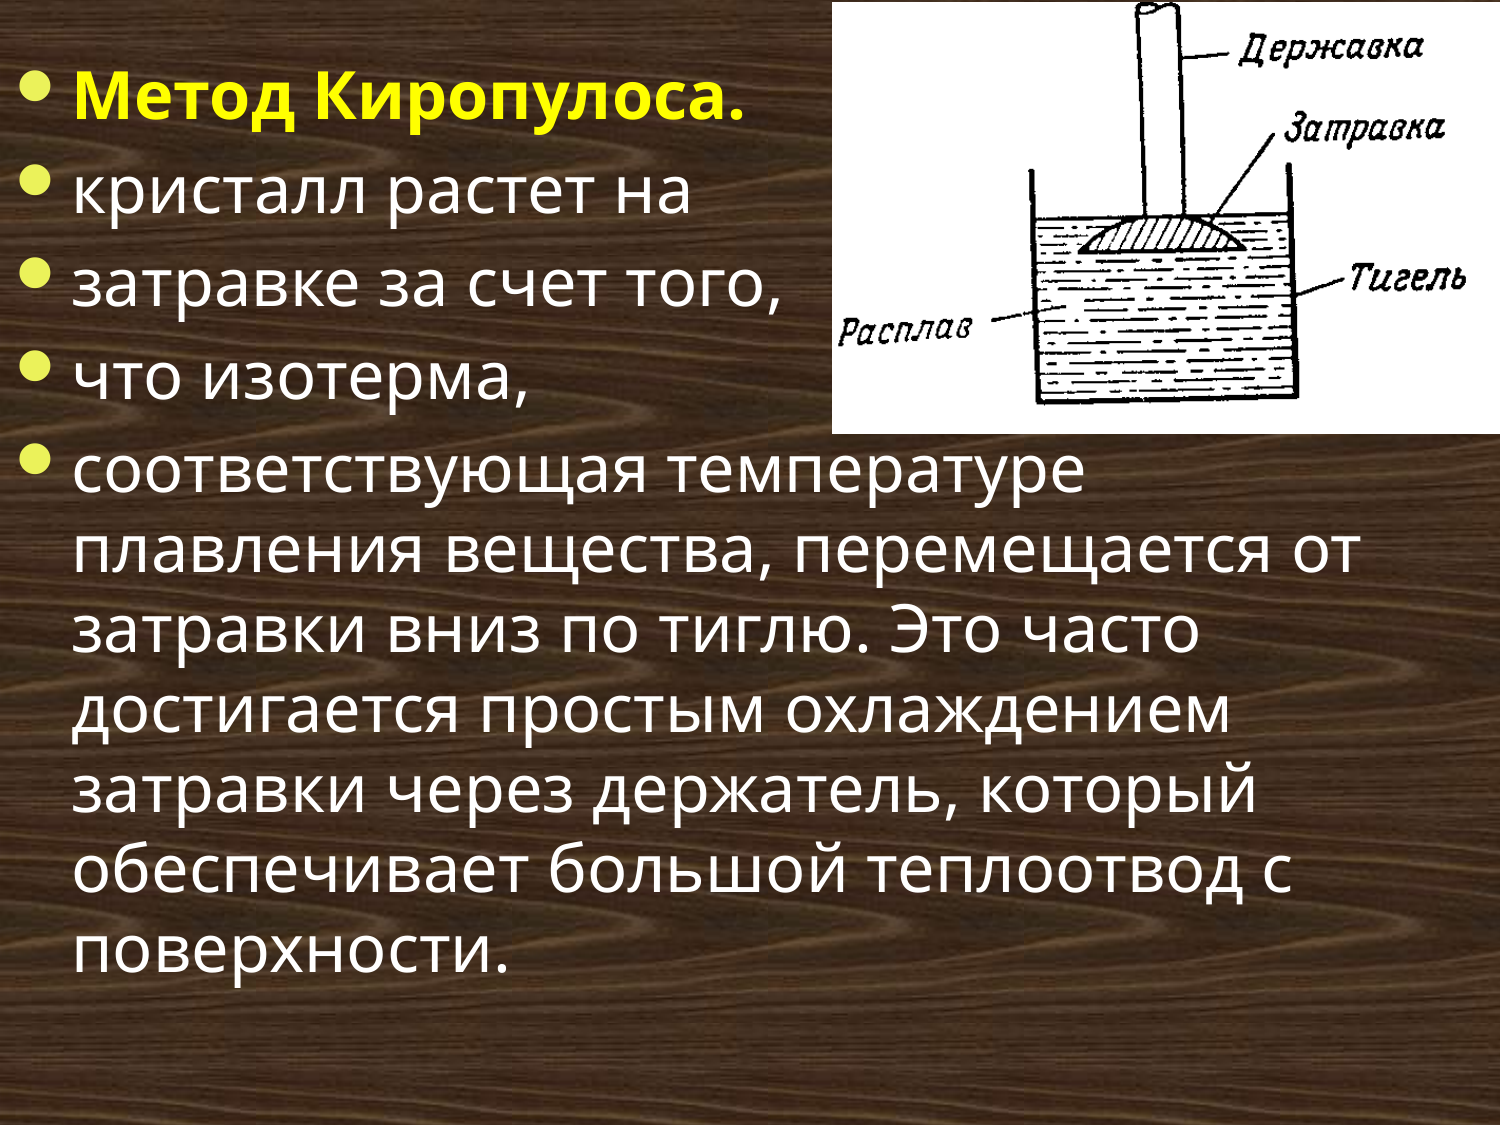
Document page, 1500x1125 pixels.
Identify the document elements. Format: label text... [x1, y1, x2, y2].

picture [0, 0, 1500, 1125]
list Метод Киропулоса. кристалл растет на затравке за счет того, что изотерма, соответствующая температуре плавления вещества, перемещается от затравки вниз по тиглю. Это часто достигается простым охлаждением затравки через держатель, который обеспечивает большой теплоотвод с поверхности. [0, 45, 1425, 1006]
